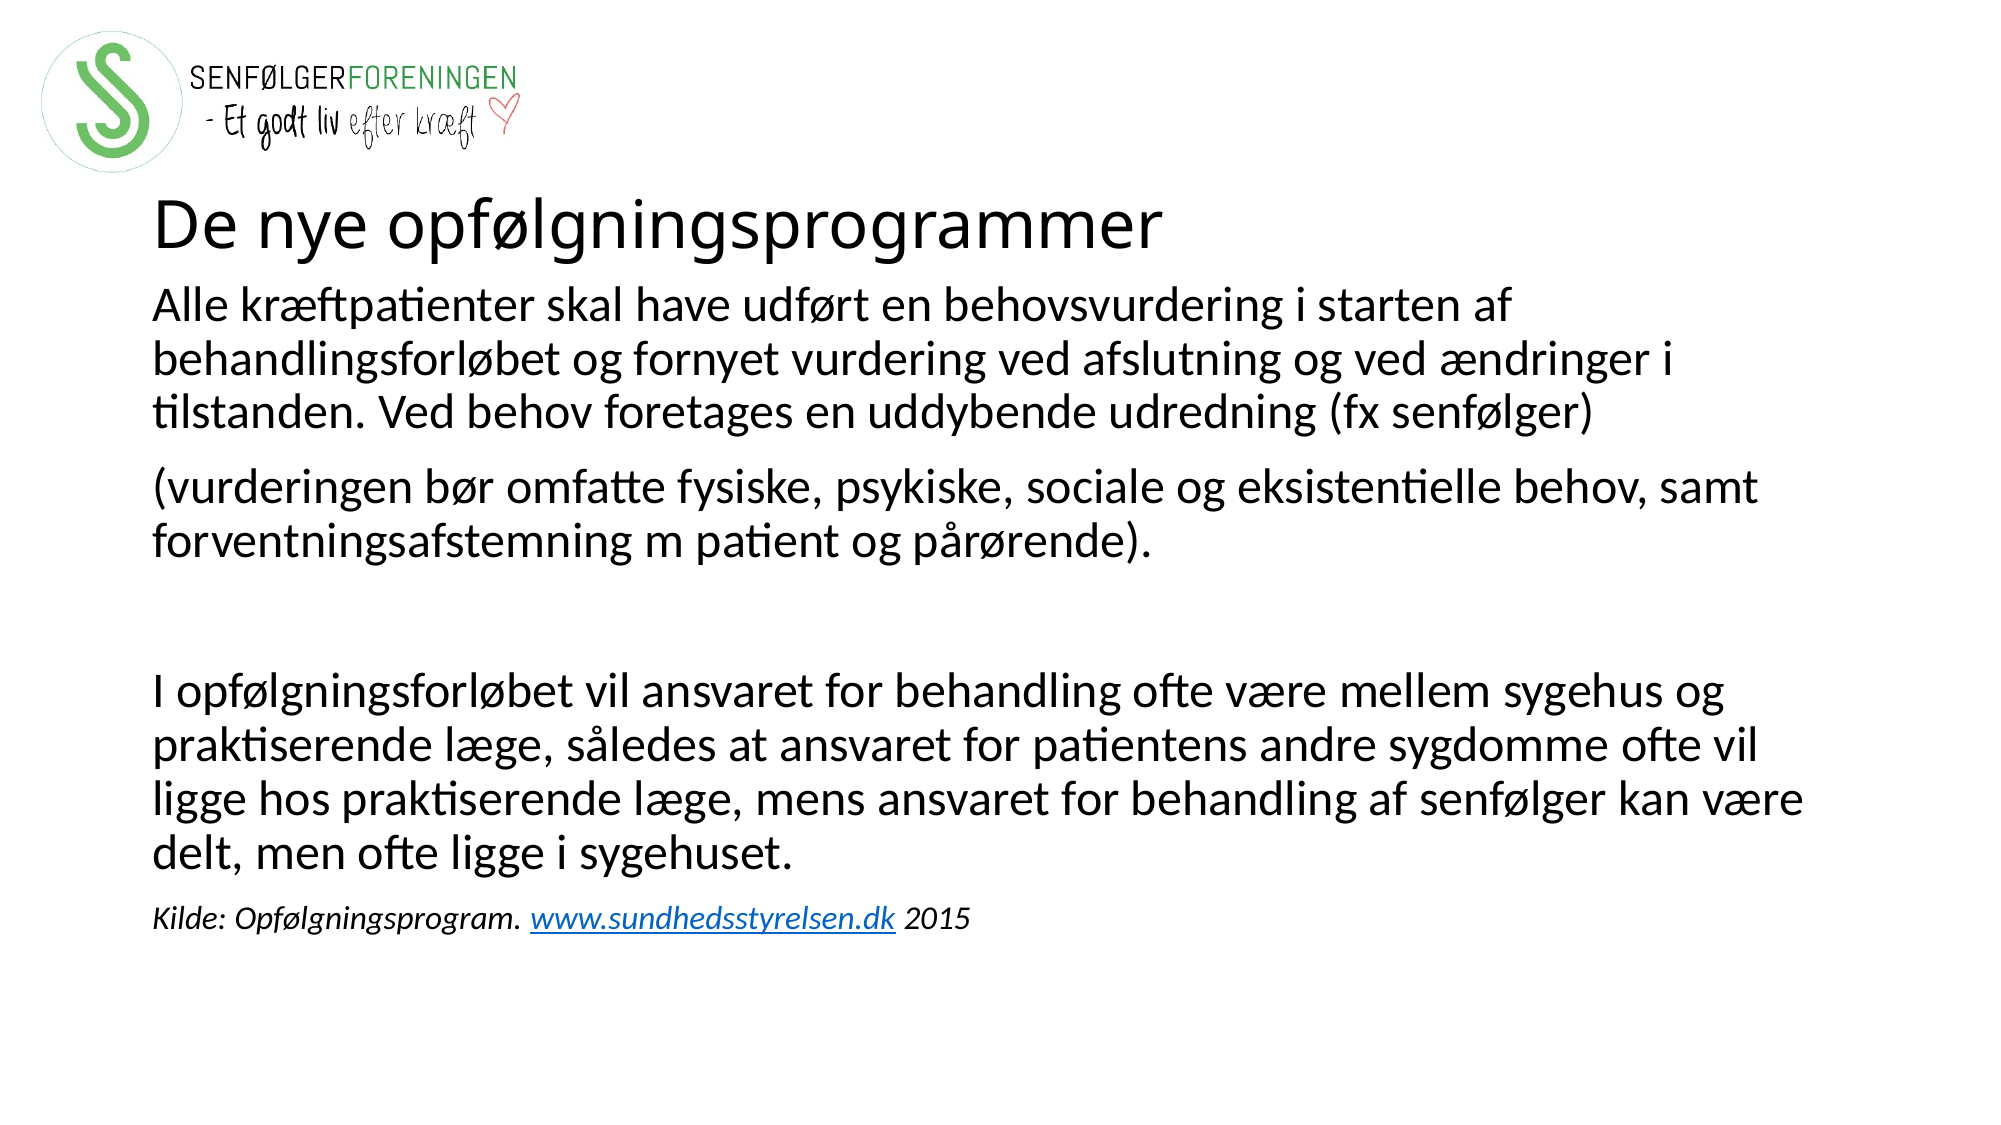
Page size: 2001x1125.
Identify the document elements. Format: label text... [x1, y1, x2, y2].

picture [29, 21, 568, 182]
title De nye opfølgningsprogrammer [137, 166, 1863, 270]
list Alle kræftpatienter skal have udført en behovsvurdering i starten af behandlingsforløbet og fornyet vurdering ved afslutning og ved ændringer i tilstanden. Ved behov foretages en uddybende udredning (fx senfølger) (vurderingen bør omfatte fysiske, psykiske, sociale og eksistentielle behov, samt forventningsafstemning m patient og pårørende). I opfølgningsforløbet vil ansvaret for behandling ofte være mellem sygehus og praktiserende læge, således at ansvaret for patientens andre sygdomme ofte vil ligge hos praktiserende læge, mens ansvaret for behandling af senfølger kan være delt, men ofte ligge i sygehuset. Kilde: Opfølgningsprogram. www.sundhedsstyrelsen.dk 2015 [137, 270, 1863, 1125]
